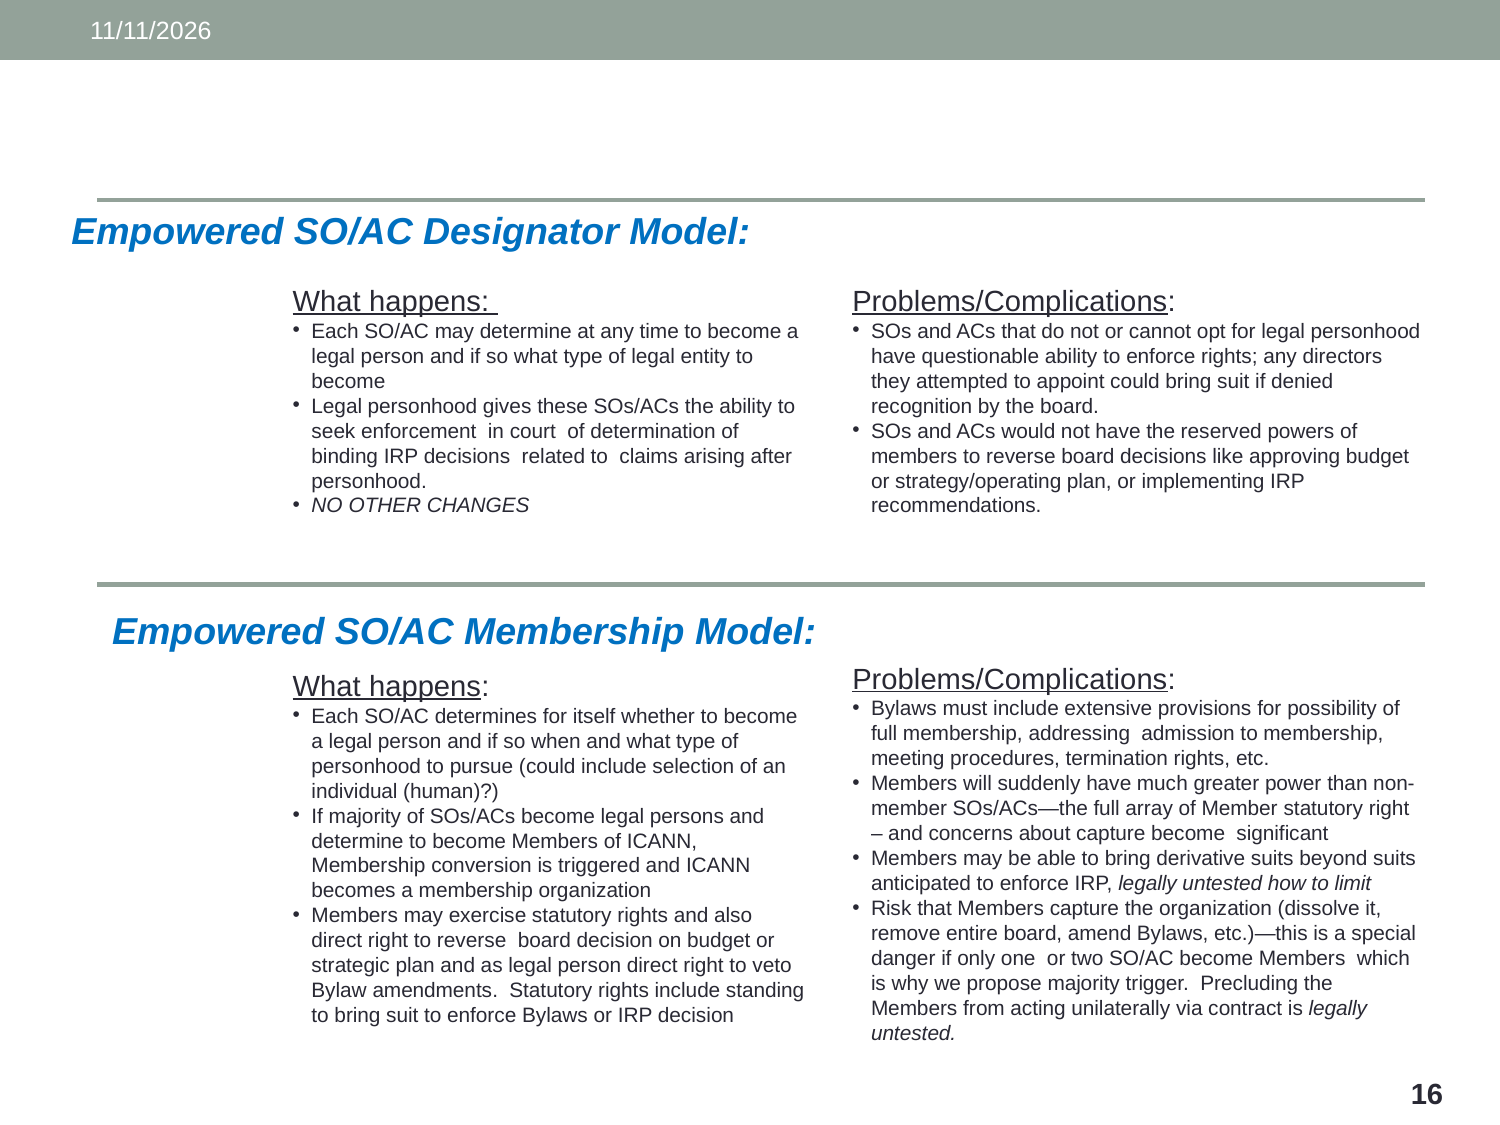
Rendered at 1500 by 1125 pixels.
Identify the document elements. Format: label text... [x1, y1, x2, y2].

slide_number 16 [1283, 1065, 1459, 1120]
text_box Empowered SO/AC Designator Model: [56, 199, 766, 260]
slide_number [75, 3, 550, 57]
text_box Empowered SO/AC Membership Model: [97, 599, 867, 659]
text_box What happens: Each SO/AC determines for itself whether to become a legal person and if so when and what type of personhood to pursue (could include selection of an individual (human)?) If majority of SOs/ACs become legal persons and determine to become Members of ICANN, Membership conversion is triggered and ICANN becomes a membership organization Members may exercise statutory rights and also direct right to reverse board decision on budget or strategic plan and as legal person direct right to veto Bylaw amendments. Statutory rights include standing to bring suit to enforce Bylaws or IRP decision [277, 659, 825, 1035]
text_box Problems/Complications: Bylaws must include extensive provisions for possibility of full membership, addressing admission to membership, meeting procedures, termination rights, etc. Members will suddenly have much greater power than non-member SOs/ACs—the full array of Member statutory right – and concerns about capture become significant Members may be able to bring derivative suits beyond suits anticipated to enforce IRP, legally untested how to limit Risk that Members capture the organization (dissolve it, remove entire board, amend Bylaws, etc.)—this is a special danger if only one or two SO/AC become Members which is why we propose majority trigger. Precluding the Members from acting unilaterally via contract is legally untested. [837, 652, 1438, 1077]
text_box What happens: Each SO/AC may determine at any time to become a legal person and if so what type of legal entity to become Legal personhood gives these SOs/ACs the ability to seek enforcement in court of determination of binding IRP decisions related to claims arising after personhood. NO OTHER CHANGES [277, 274, 825, 525]
text_box Problems/Complications: SOs and ACs that do not or cannot opt for legal personhood have questionable ability to enforce rights; any directors they attempted to appoint could bring suit if denied recognition by the board. SOs and ACs would not have the reserved powers of members to reverse board decisions like approving budget or strategy/operating plan, or implementing IRP recommendations. [837, 274, 1438, 525]
